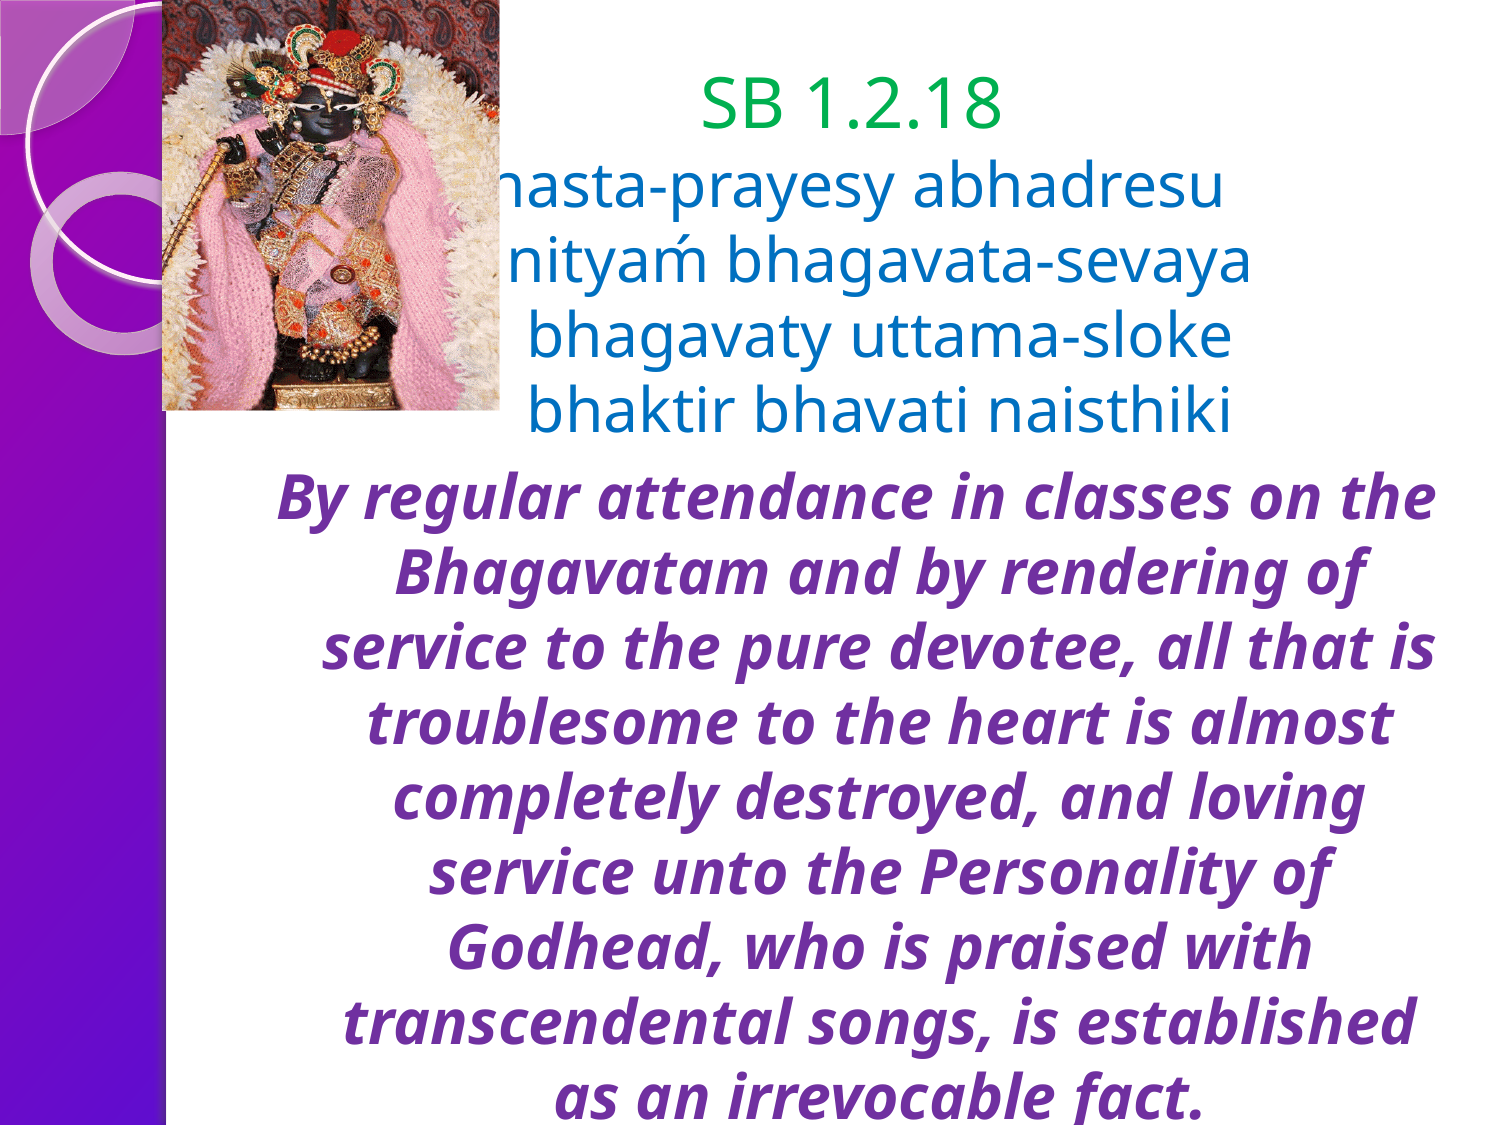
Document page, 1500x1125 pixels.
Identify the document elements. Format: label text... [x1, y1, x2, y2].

title SB 1.2.18 [508, 50, 1468, 150]
picture [162, 0, 501, 411]
list nasta-prayesy abhadresu nityaḿ bhagavata-sevaya bhagavaty uttama-sloke bhaktir bhavati naisthiki By regular attendance in classes on the Bhagavatam and by rendering of service to the pure devotee, all that is troublesome to the heart is almost completely destroyed, and loving service unto the Personality of Godhead, who is praised with transcendental songs, is established as an irrevocable fact. [235, 137, 1466, 1075]
